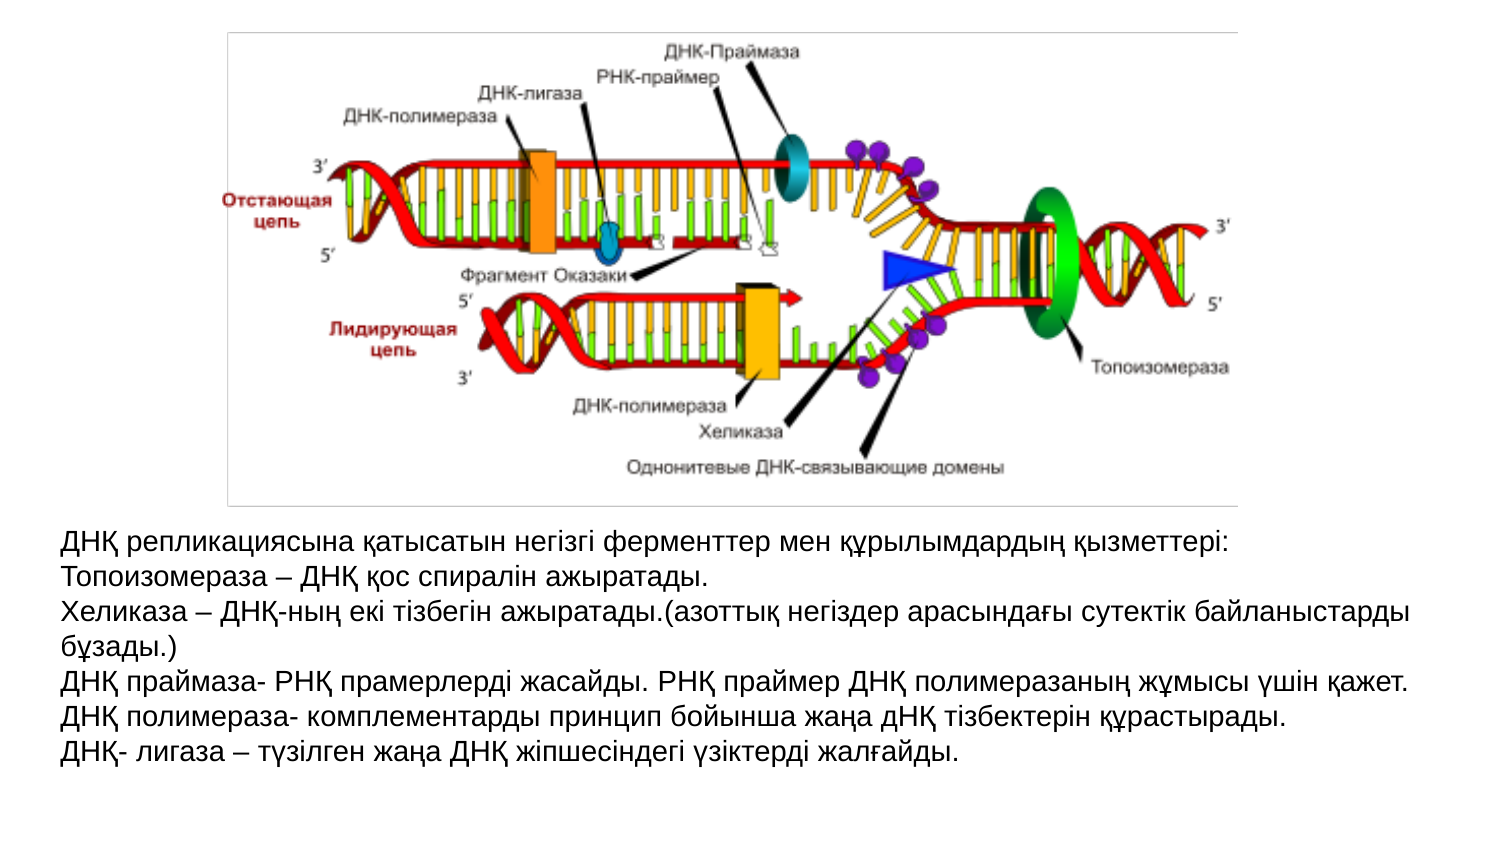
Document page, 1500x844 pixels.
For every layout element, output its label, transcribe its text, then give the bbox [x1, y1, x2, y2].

picture [221, 25, 1238, 516]
text_box ДНҚ репликациясына қатысатын негізгі ферменттер мен құрылымдардың қызметтері: Топоизомераза – ДНҚ қос спиралін ажыратады. Хеликаза – ДНҚ-ның екі тізбегін ажыратады.(азоттық негіздер арасындағы сутектік байланыстарды бұзады.) ДНҚ праймаза- РНҚ прамерлерді жасайды. РНҚ праймер ДНҚ полимеразаның жұмысы үшін қажет. ДНҚ полимераза- комплементарды принцип бойынша жаңа дНҚ тізбектерін құрастырады. ДНҚ- лигаза – түзілген жаңа ДНҚ жіпшесіндегі үзіктерді жалғайды. [45, 514, 1483, 810]
